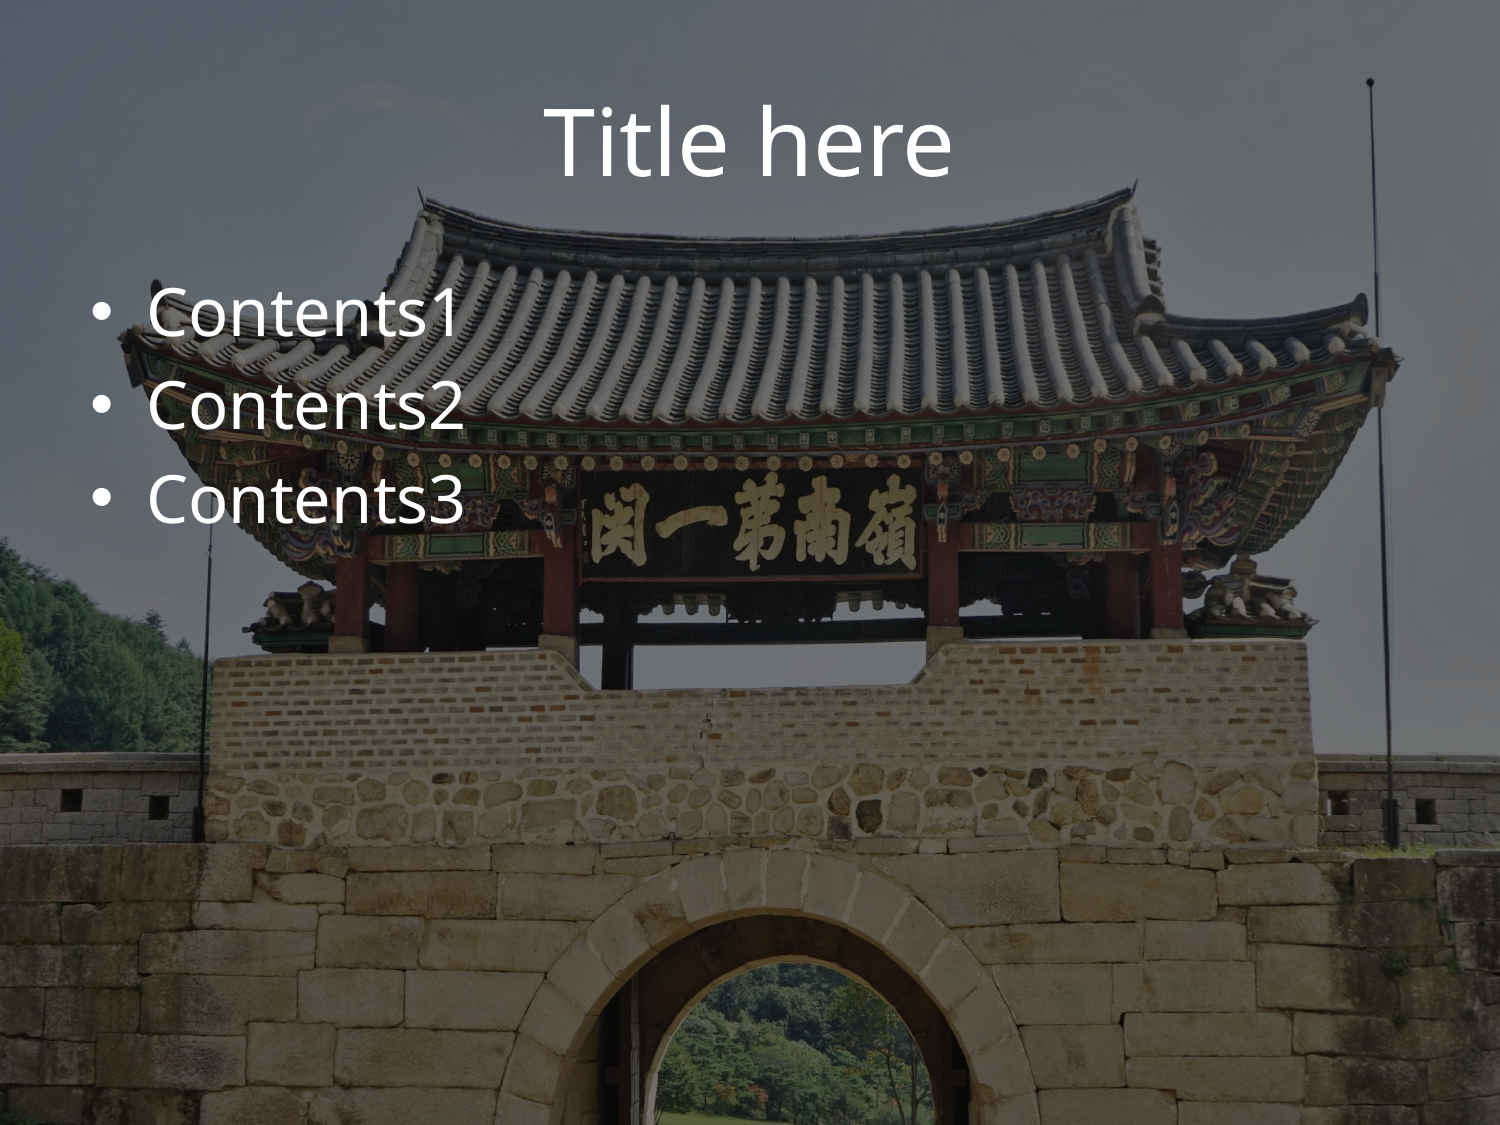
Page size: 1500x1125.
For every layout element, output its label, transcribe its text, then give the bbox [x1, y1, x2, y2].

title Title here [75, 45, 1425, 233]
text_box [0, 0, 1500, 1125]
list Contents1 Contents2 Contents3 [75, 262, 1425, 1005]
